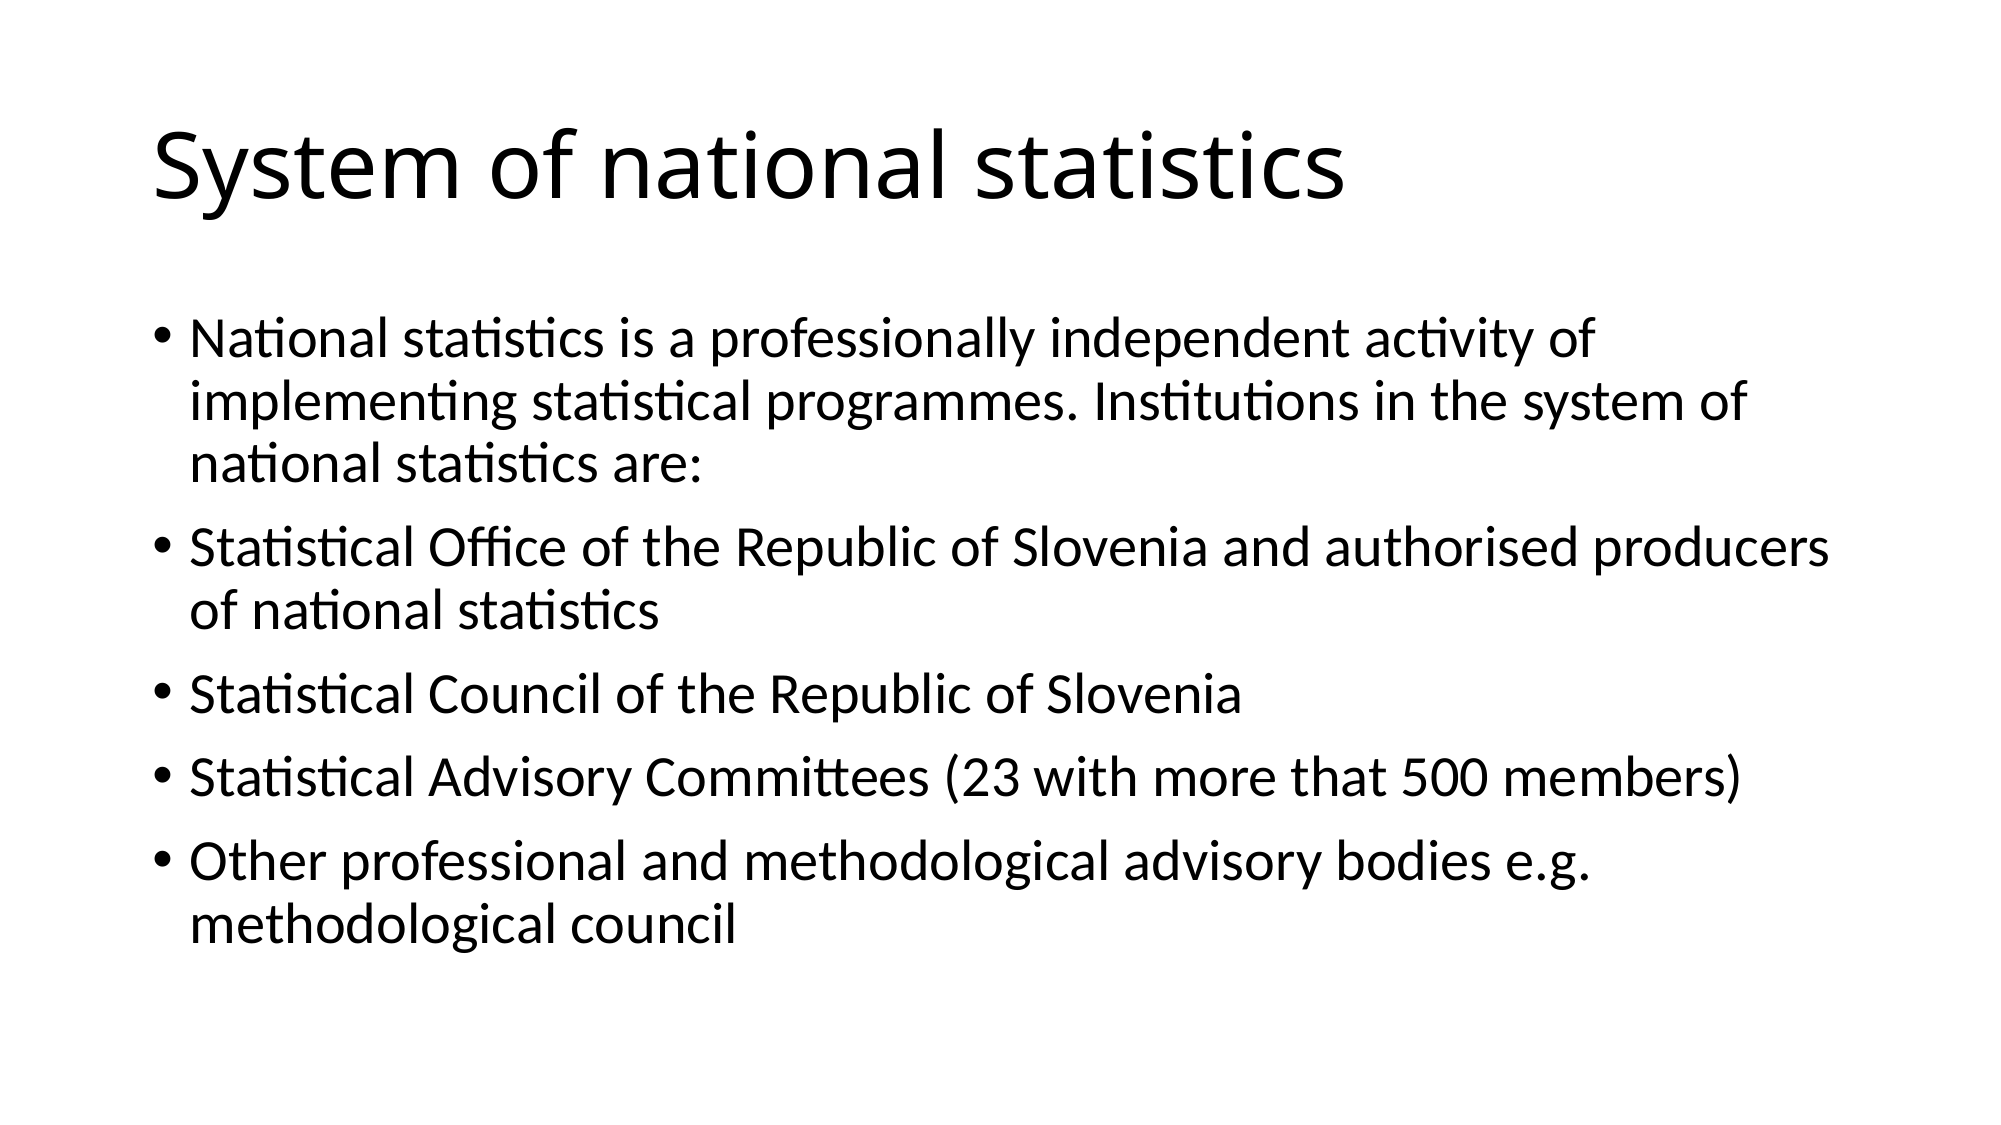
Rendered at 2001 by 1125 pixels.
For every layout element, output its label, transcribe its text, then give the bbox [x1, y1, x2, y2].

title System of national statistics [137, 59, 1863, 278]
list National statistics is a professionally independent activity of implementing statistical programmes. Institutions in the system of national statistics are: Statistical Office of the Republic of Slovenia and authorised producers of national statistics Statistical Council of the Republic of Slovenia Statistical Advisory Committees (23 with more that 500 members) Other professional and methodological advisory bodies e.g. methodological council [137, 299, 1863, 1014]
